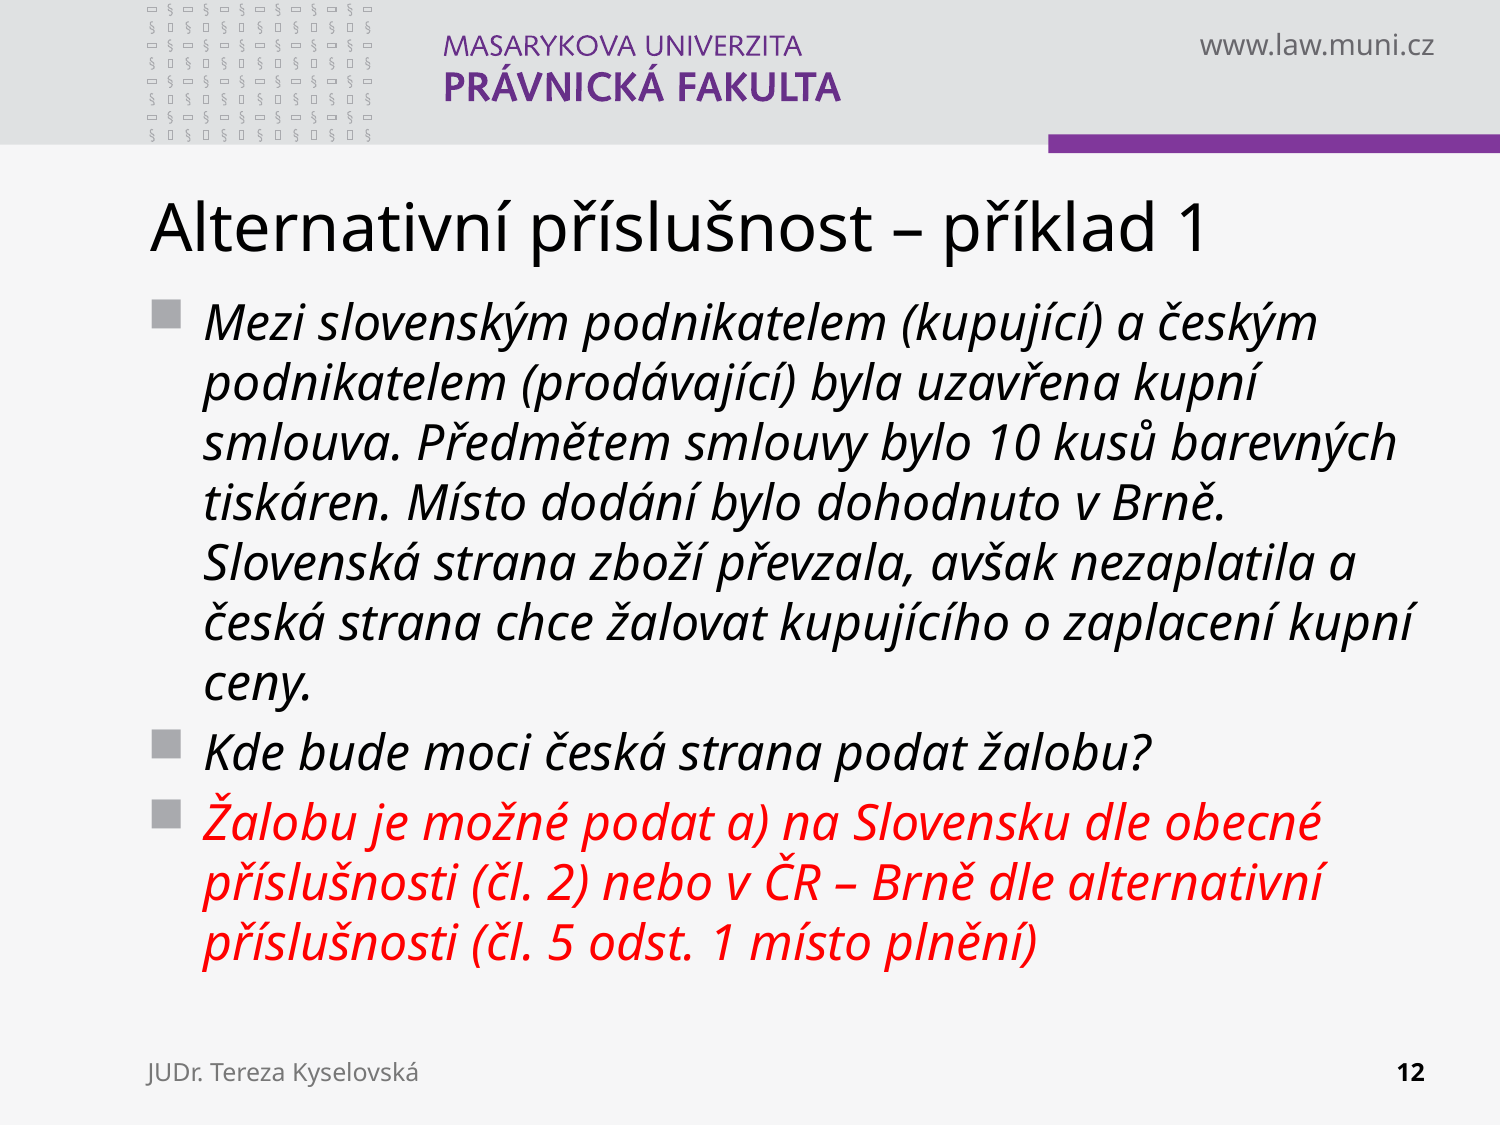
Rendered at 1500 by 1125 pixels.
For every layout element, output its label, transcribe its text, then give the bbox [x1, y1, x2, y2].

title Alternativní příslušnost – příklad 1 [150, 184, 1425, 268]
slide_number 12 [1316, 1056, 1425, 1100]
footer JUDr. Tereza Kyselovská [147, 1056, 1269, 1100]
list Mezi slovenským podnikatelem (kupující) a českým podnikatelem (prodávající) byla uzavřena kupní smlouva. Předmětem smlouvy bylo 10 kusů barevných tiskáren. Místo dodání bylo dohodnuto v Brně. Slovenská strana zboží převzala, avšak nezaplatila a česká strana chce žalovat kupujícího o zaplacení kupní ceny. Kde bude moci česká strana podat žalobu? Žalobu je možné podat a) na Slovensku dle obecné příslušnosti (čl. 2) nebo v ČR – Brně dle alternativní příslušnosti (čl. 5 odst. 1 místo plnění) [147, 290, 1423, 1006]
